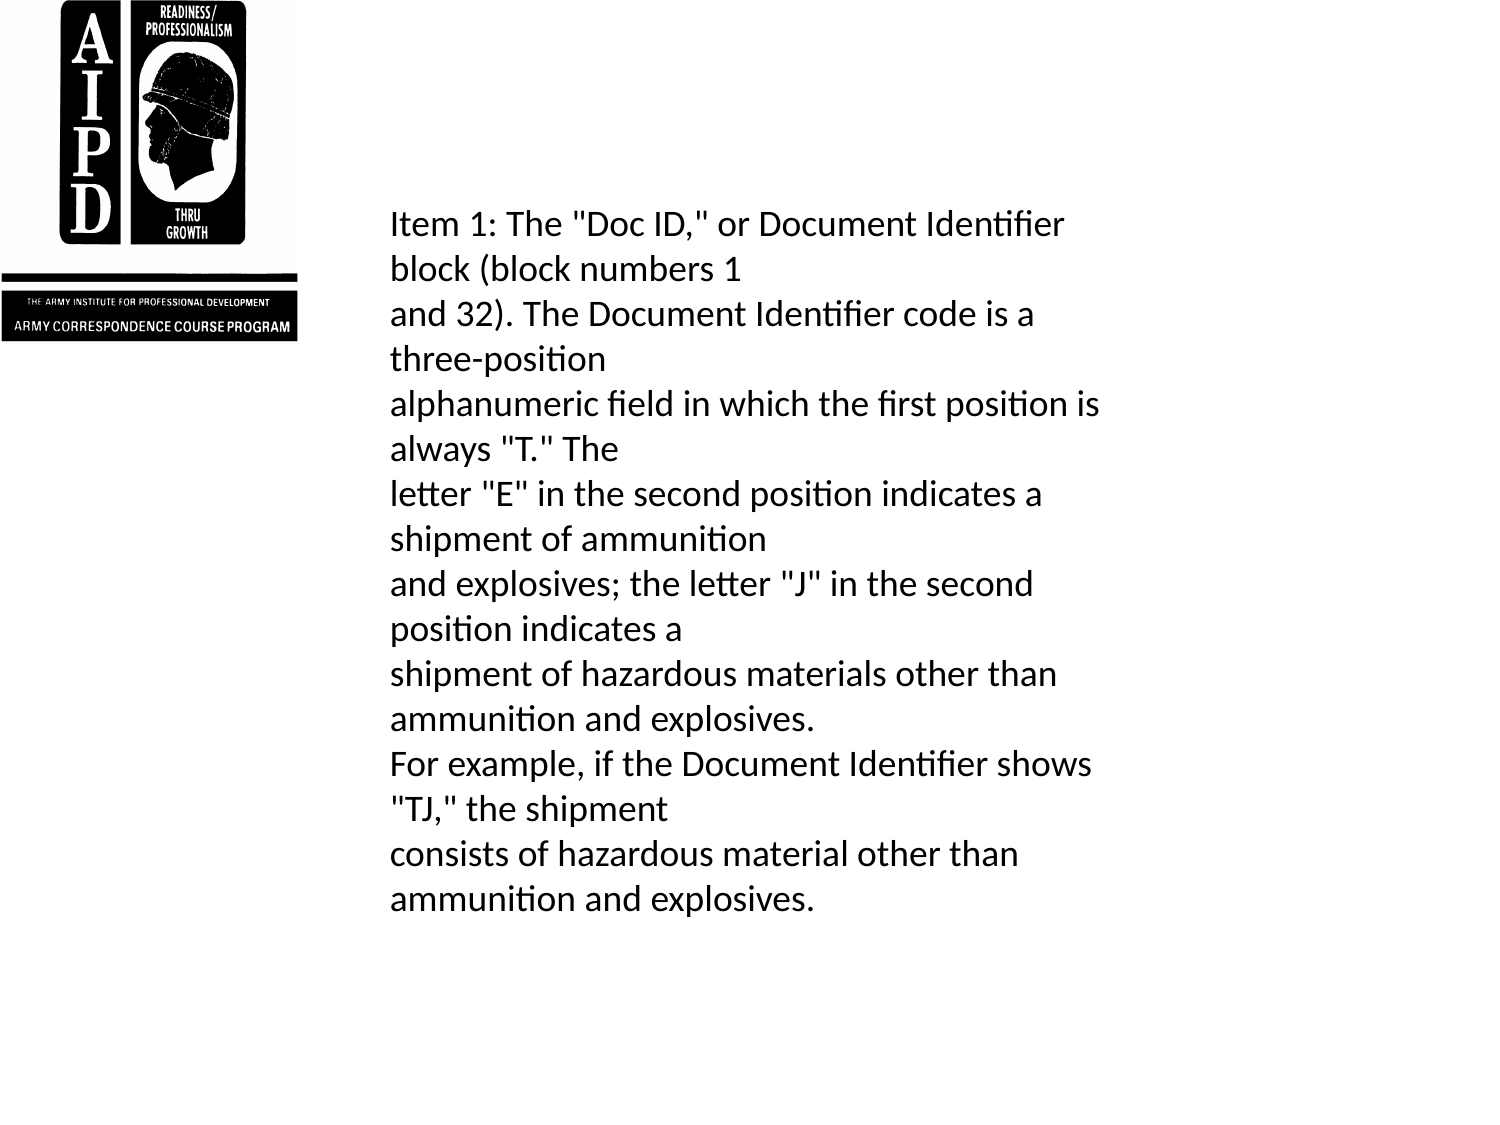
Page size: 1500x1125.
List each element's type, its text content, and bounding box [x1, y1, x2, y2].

picture [0, 0, 301, 345]
text_box Item 1: The "Doc ID," or Document Identifier block (block numbers 1 and 32). The Document Identifier code is a three-position alphanumeric field in which the first position is always "T." The letter "E" in the second position indicates a shipment of ammunition and explosives; the letter "J" in the second position indicates a shipment of hazardous materials other than ammunition and explosives. For example, if the Document Identifier shows "TJ," the shipment consists of hazardous material other than ammunition and explosives. [374, 191, 1125, 927]
